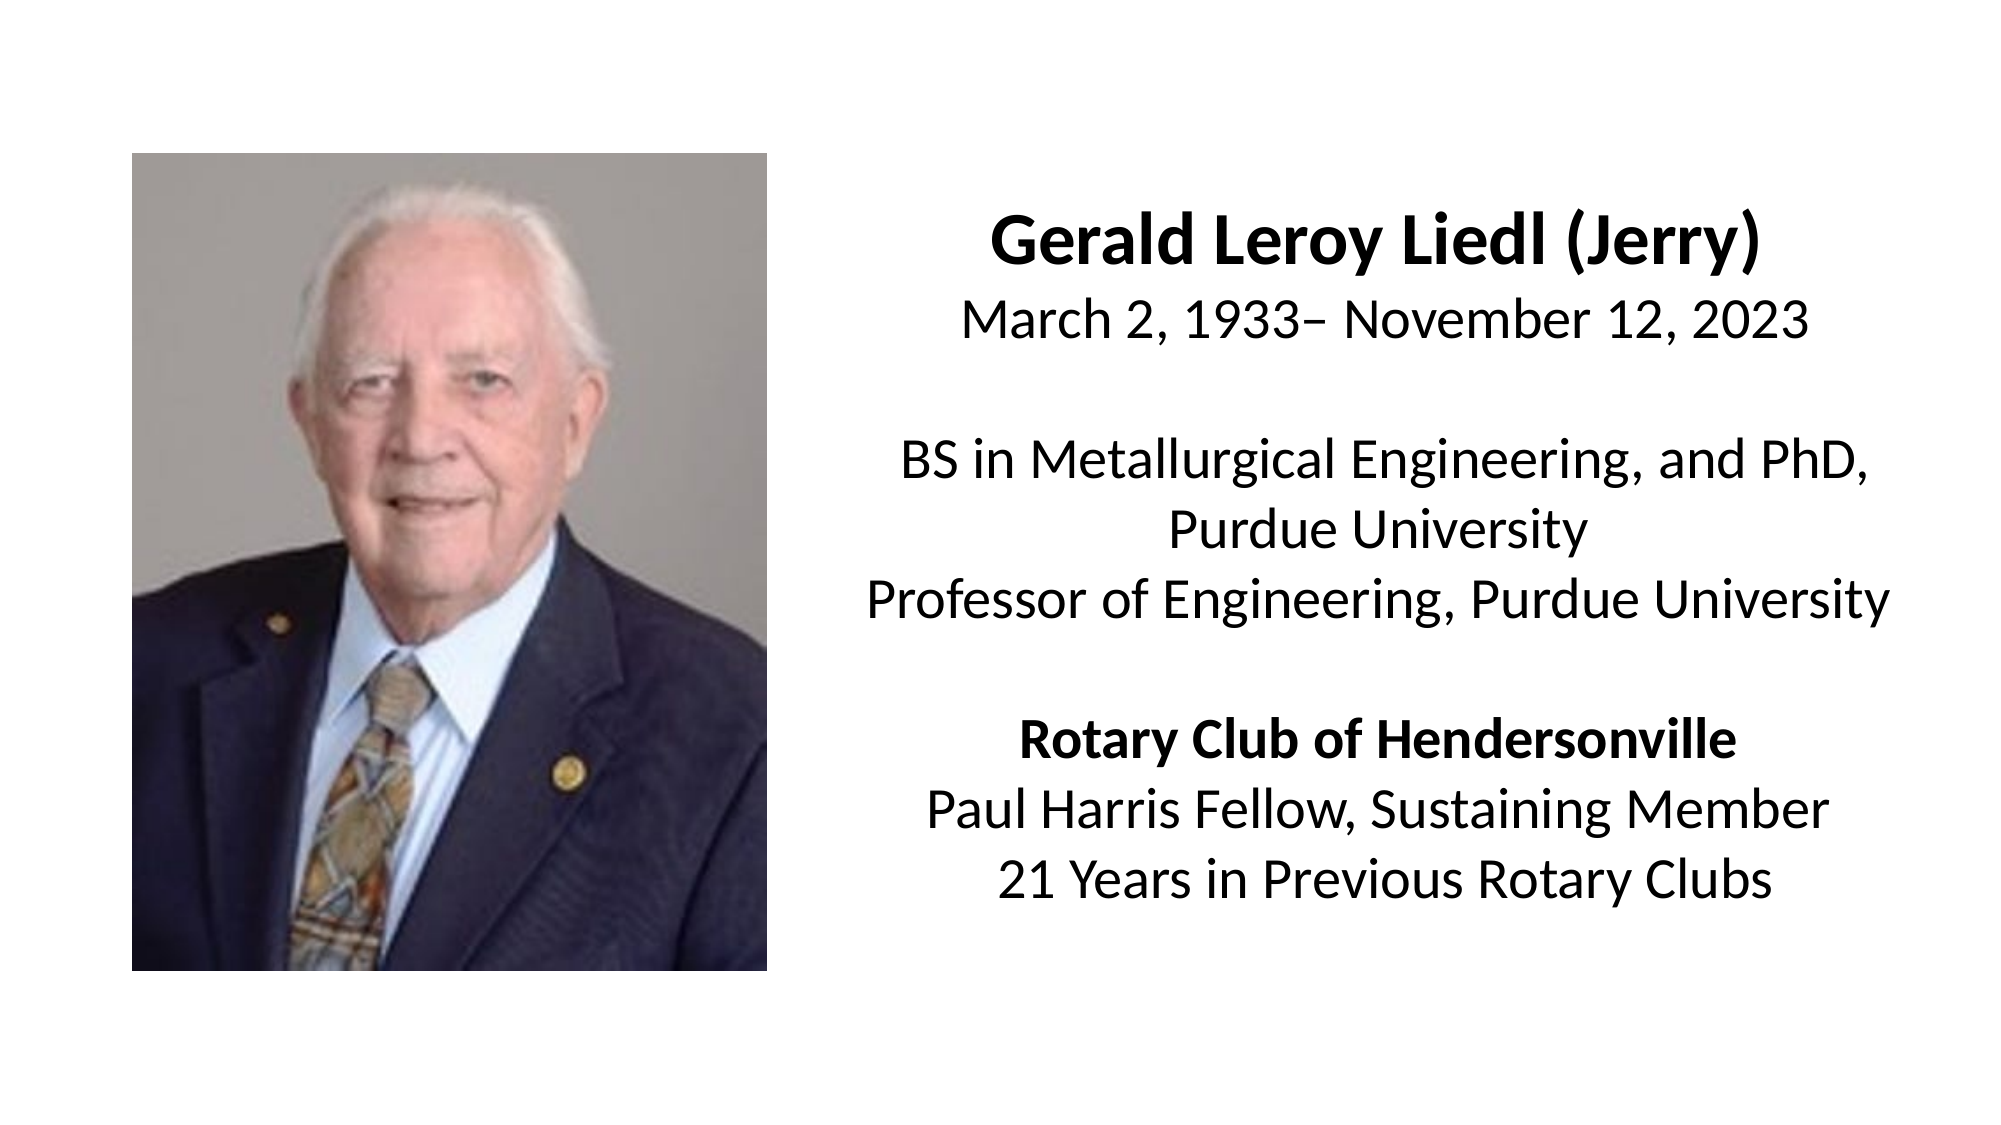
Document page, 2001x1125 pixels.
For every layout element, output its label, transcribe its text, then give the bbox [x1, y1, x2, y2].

picture [132, 153, 767, 971]
text_box Gerald Leroy Liedl (Jerry) March 2, 1933– November 12, 2023 BS in Metallurgical Engineering, and PhD, Purdue University Professor of Engineering, Purdue University Rotary Club of Hendersonville Paul Harris Fellow, Sustaining Member 21 Years in Previous Rotary Clubs [830, 182, 1940, 918]
